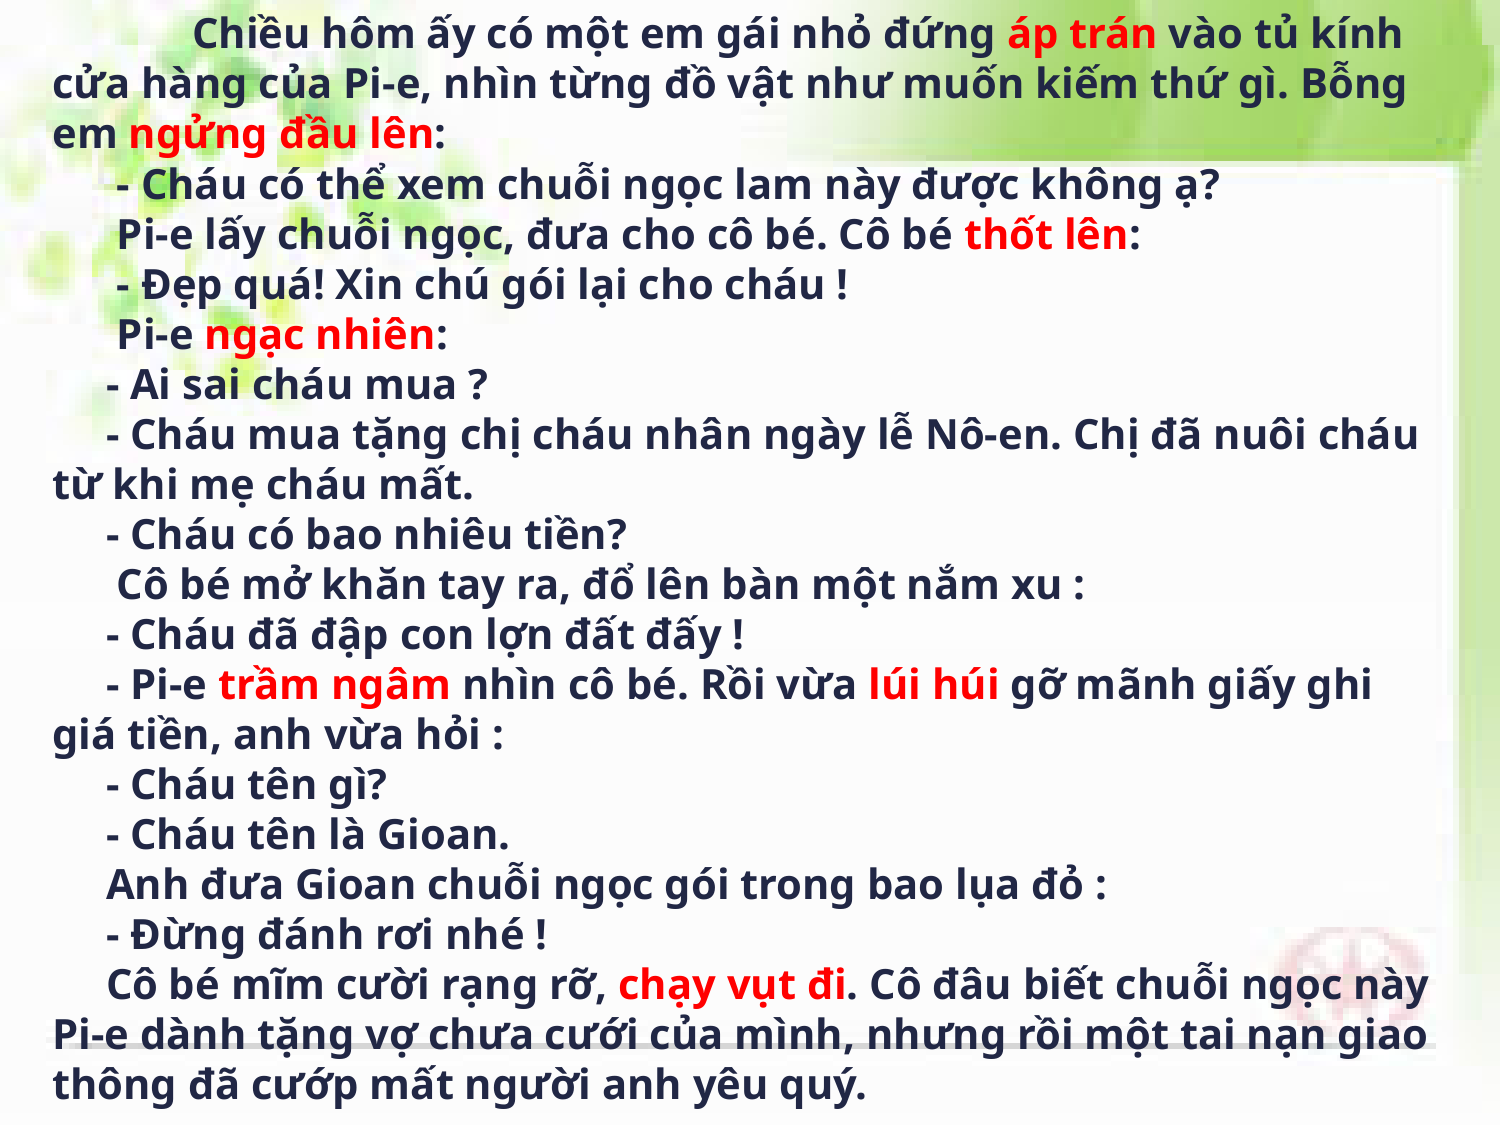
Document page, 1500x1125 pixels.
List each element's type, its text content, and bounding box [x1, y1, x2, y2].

text_box Chiều hôm ấy có một em gái nhỏ đứng áp trán vào tủ kính cửa hàng của Pi-e, nhìn từng đồ vật như muốn kiếm thứ gì. Bỗng em ngửng đầu lên: - Cháu có thể xem chuỗi ngọc lam này được không ạ? Pi-e lấy chuỗi ngọc, đưa cho cô bé. Cô bé thốt lên: - Đẹp quá! Xin chú gói lại cho cháu ! Pi-e ngạc nhiên: - Ai sai cháu mua ? - Cháu mua tặng chị cháu nhân ngày lễ Nô-en. Chị đã nuôi cháu từ khi mẹ cháu mất. - Cháu có bao nhiêu tiền? Cô bé mở khăn tay ra, đổ lên bàn một nắm xu : - Cháu đã đập con lợn đất đấy ! - Pi-e trầm ngâm nhìn cô bé. Rồi vừa lúi húi gỡ mãnh giấy ghi giá tiền, anh vừa hỏi : - Cháu tên gì? - Cháu tên là Gioan. Anh đưa Gioan chuỗi ngọc gói trong bao lụa đỏ : - Đừng đánh rơi nhé ! Cô bé mĩm cười rạng rỡ, chạy vụt đi. Cô đâu biết chuỗi ngọc này Pi-e dành tặng vợ chưa cưới của mình, nhưng rồi một tai nạn giao thông đã cướp mất người anh yêu quý. [37, 0, 1450, 1116]
picture [0, 0, 1500, 1125]
